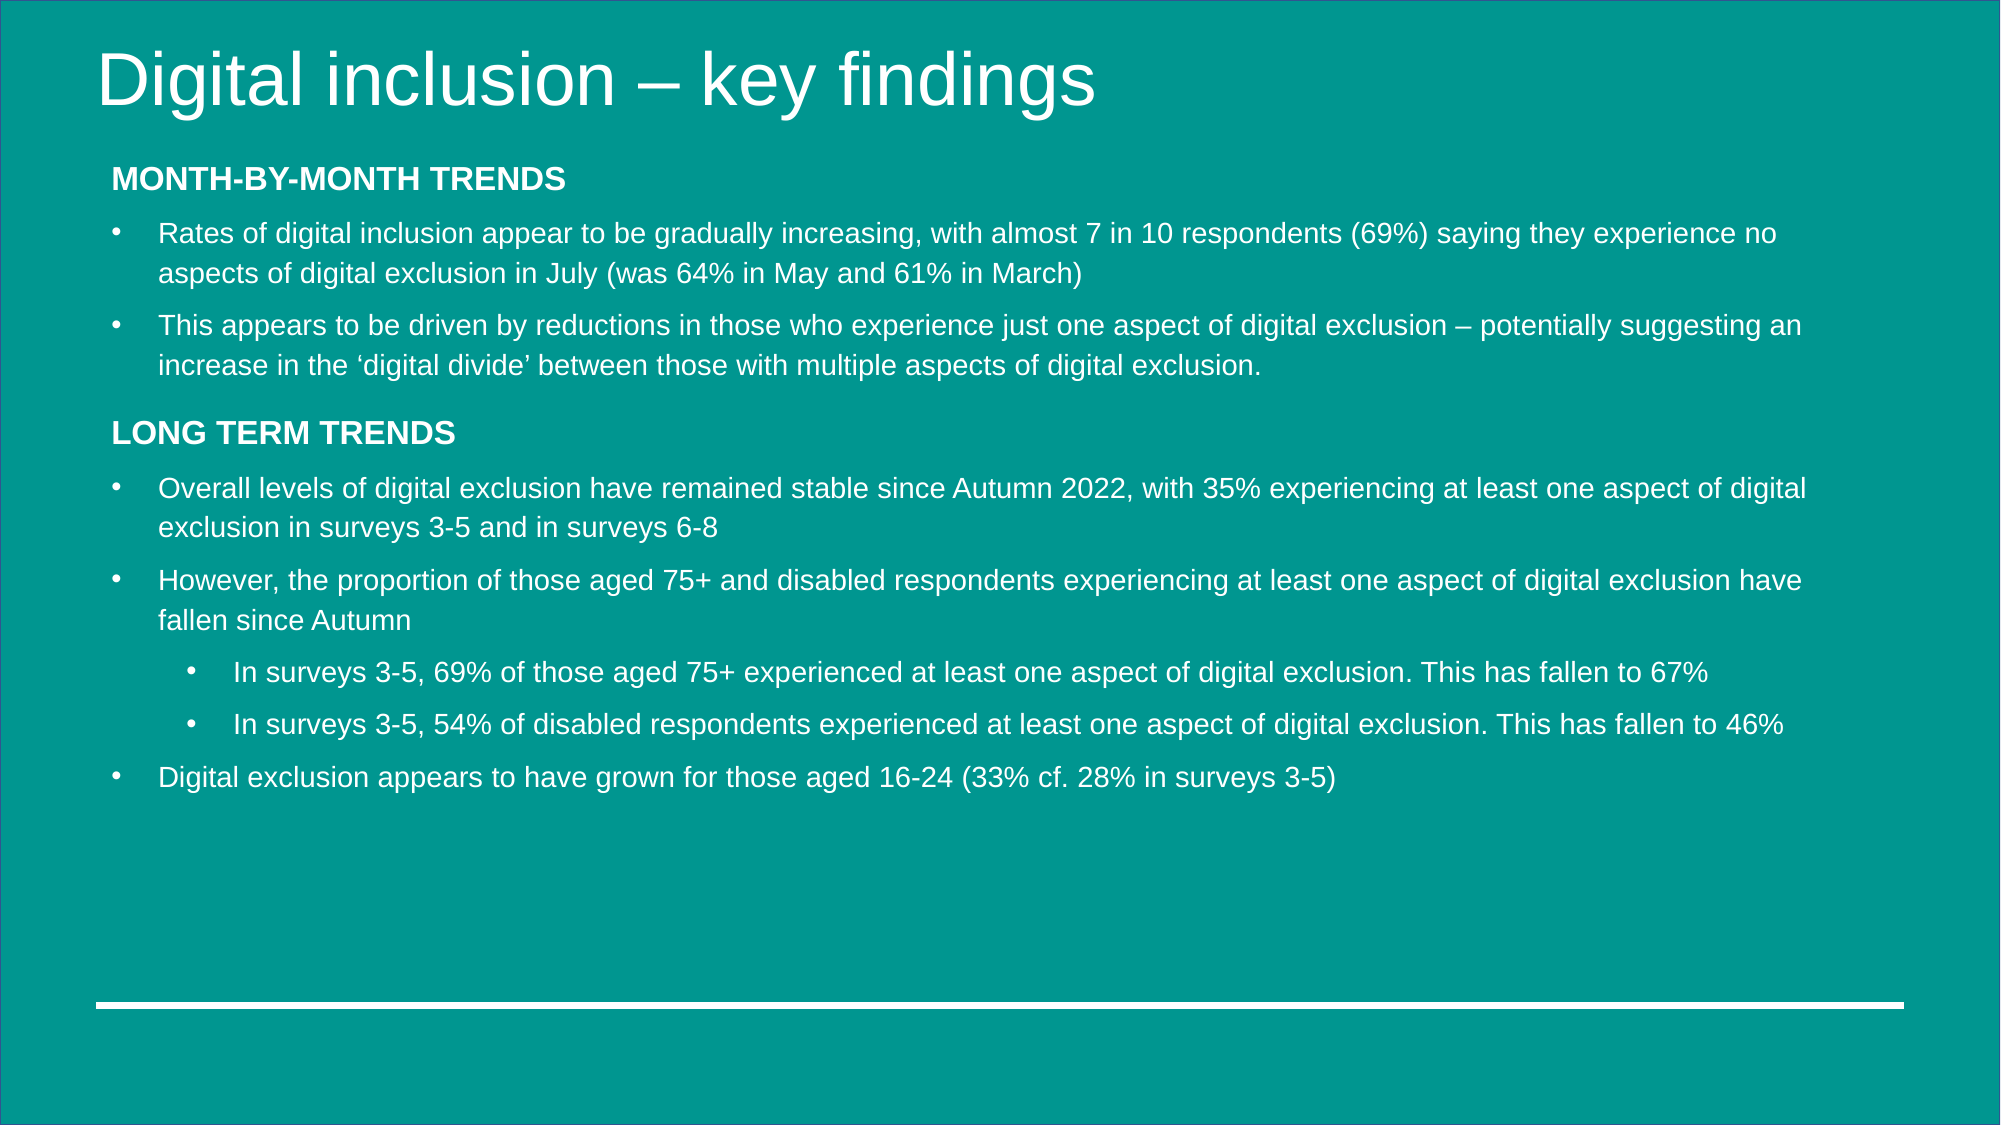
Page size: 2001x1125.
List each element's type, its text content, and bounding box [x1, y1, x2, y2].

text_box MONTH-BY-MONTH TRENDS Rates of digital inclusion appear to be gradually increasing, with almost 7 in 10 respondents (69%) saying they experience no aspects of digital exclusion in July (was 64% in May and 61% in March) This appears to be driven by reductions in those who experience just one aspect of digital exclusion – potentially suggesting an increase in the ‘digital divide’ between those with multiple aspects of digital exclusion. LONG TERM TRENDS Overall levels of digital exclusion have remained stable since Autumn 2022, with 35% experiencing at least one aspect of digital exclusion in surveys 3-5 and in surveys 6-8 However, the proportion of those aged 75+ and disabled respondents experiencing at least one aspect of digital exclusion have fallen since Autumn In surveys 3-5, 69% of those aged 75+ experienced at least one aspect of digital exclusion. This has fallen to 67% In surveys 3-5, 54% of disabled respondents experienced at least one aspect of digital exclusion. This has fallen to 46% Digital exclusion appears to have grown for those aged 16-24 (33% cf. 28% in surveys 3-5) [96, 149, 1883, 801]
title Digital inclusion – key findings [96, 40, 1822, 149]
